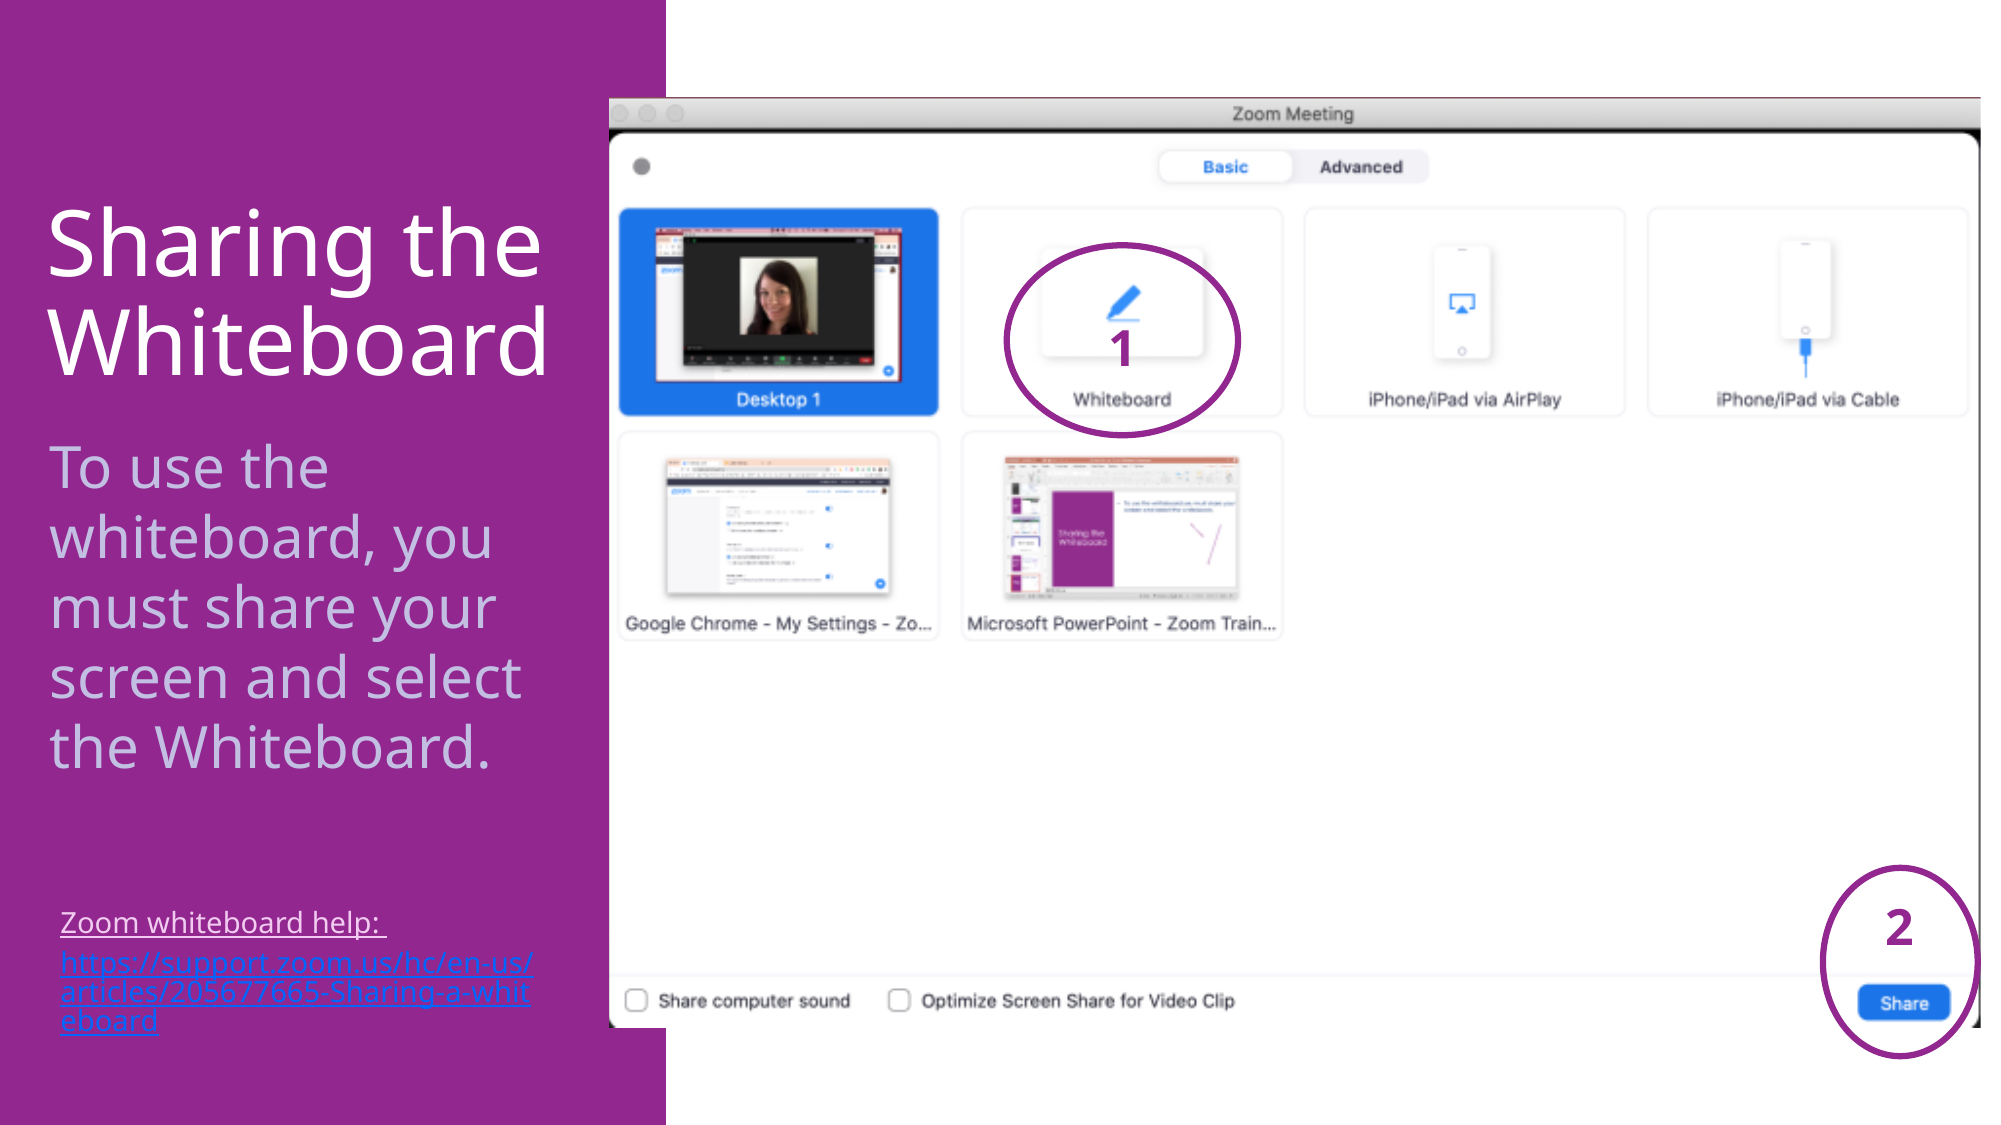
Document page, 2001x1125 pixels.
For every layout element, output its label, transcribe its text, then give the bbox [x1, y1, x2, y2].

text_box Zoom whiteboard help: https://support.zoom.us/hc/en-us/articles/205677665-Sharing-a-whiteboard [45, 897, 562, 992]
text_box [1843, 1028, 1957, 1058]
text_box To use the whiteboard, you must share your screen and select the Whiteboard. [35, 423, 609, 788]
title Sharing the Whiteboard [31, 183, 593, 410]
picture [609, 97, 1981, 1028]
text_box [0, 0, 667, 1125]
